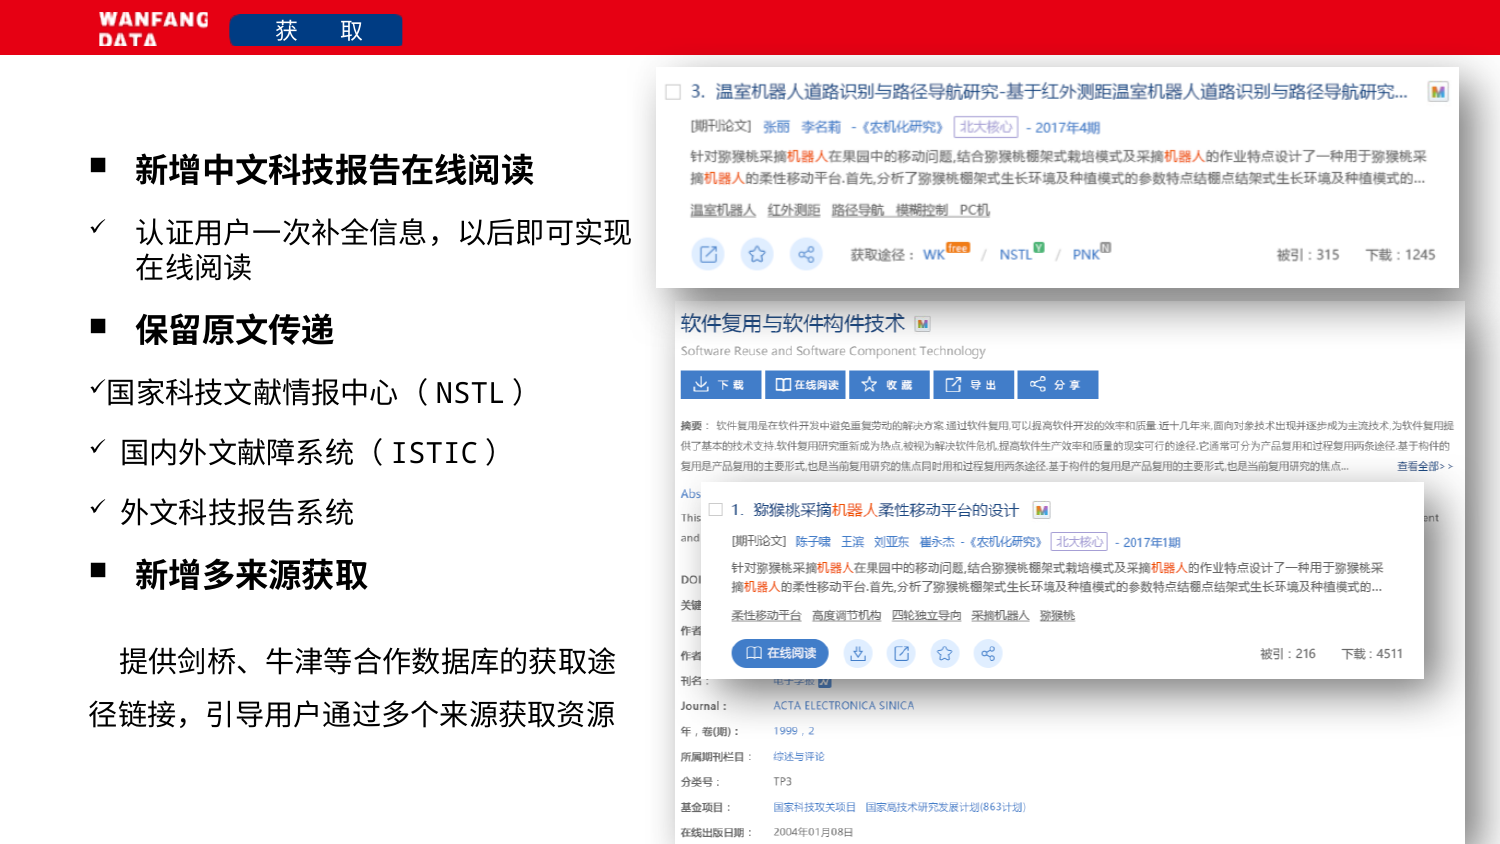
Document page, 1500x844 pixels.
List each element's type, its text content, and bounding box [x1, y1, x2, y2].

picture [656, 67, 1459, 289]
text_box 新增中文科技报告在线阅读 认证用户一次补全信息，以后即可实现在线阅读 保留原文传递 国家科技文献情报中心（NSTL） 国内外文献障系统（ISTIC） 外文科技报告系统 新增多来源获取 提供剑桥、牛津等合作数据库的获取途径链接，引导用户通过多个来源获取资源 [74, 141, 657, 844]
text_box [675, 301, 1466, 844]
picture [0, 0, 1500, 55]
